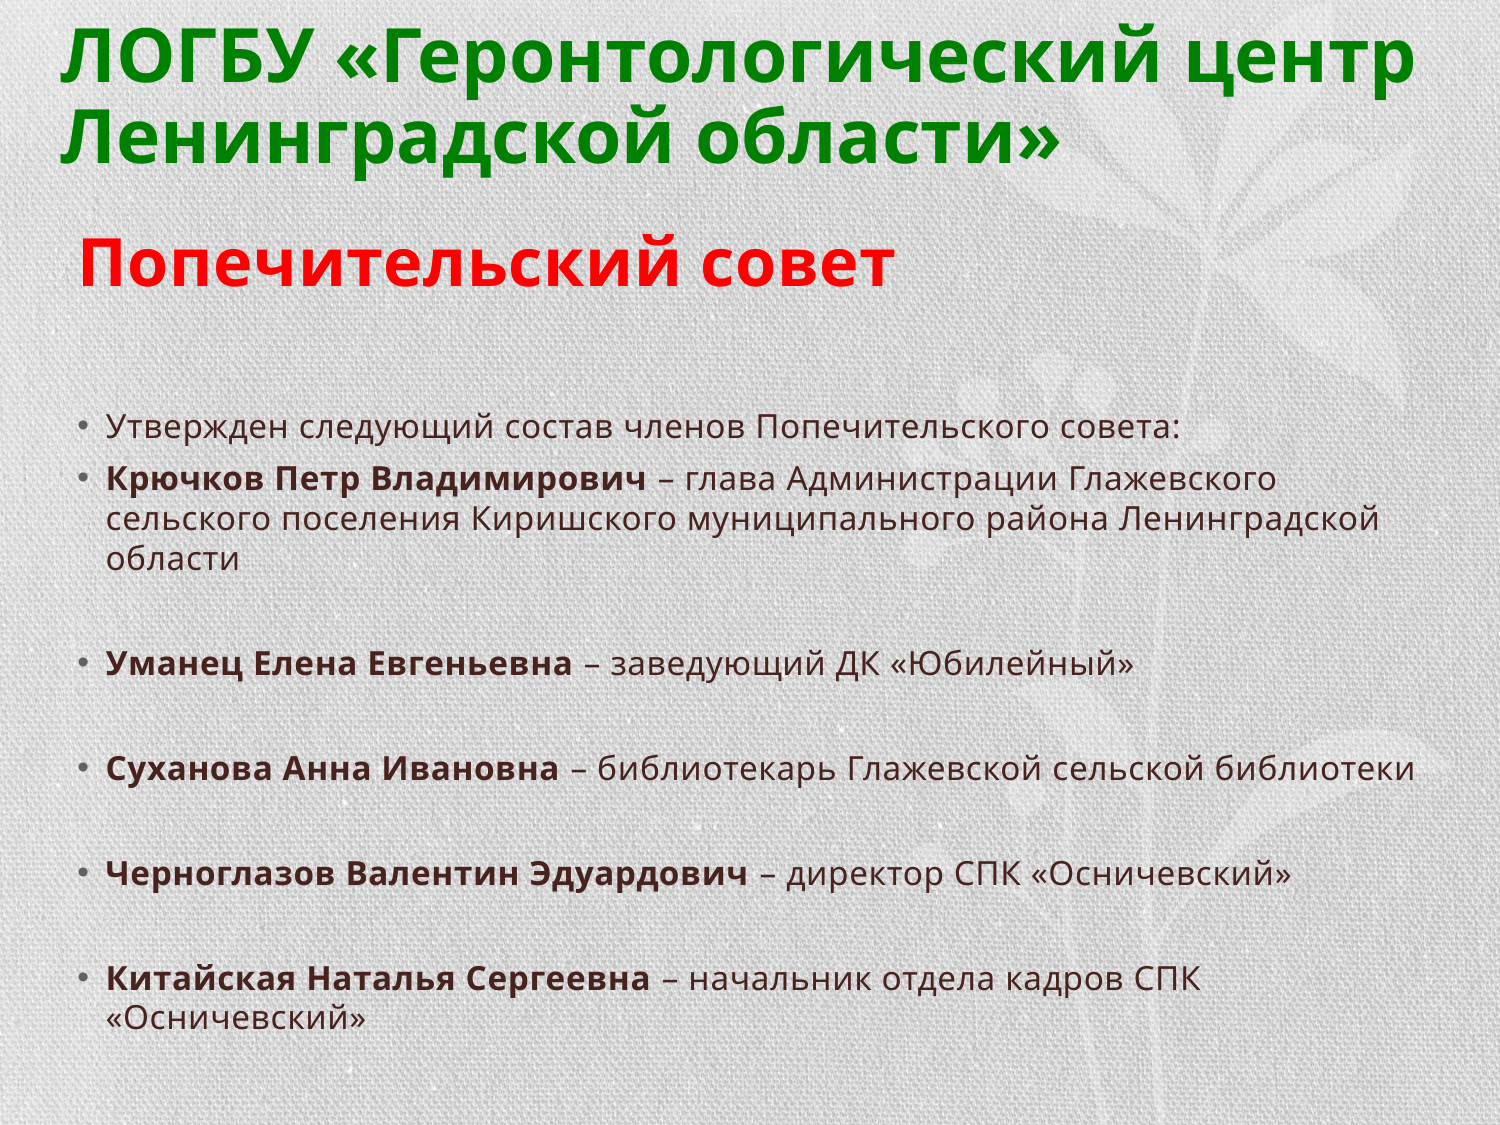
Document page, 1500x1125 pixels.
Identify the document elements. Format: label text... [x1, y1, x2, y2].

title ЛОГБУ «Геронтологический центр Ленинградской области» [45, 11, 1455, 188]
list Попечительский совет Утвержден следующий состав членов Попечительского совета: Крючков Петр Владимирович – глава Администрации Глажевского сельского поселения Киришского муниципального района Ленинградской области Уманец Елена Евгеньевна – заведующий ДК «Юбилейный» Суханова Анна Ивановна – библиотекарь Глажевской сельской библиотеки Черноглазов Валентин Эдуардович – директор СПК «Осничевский» Китайская Наталья Сергеевна – начальник отдела кадров СПК «Осничевский» [62, 212, 1450, 1063]
